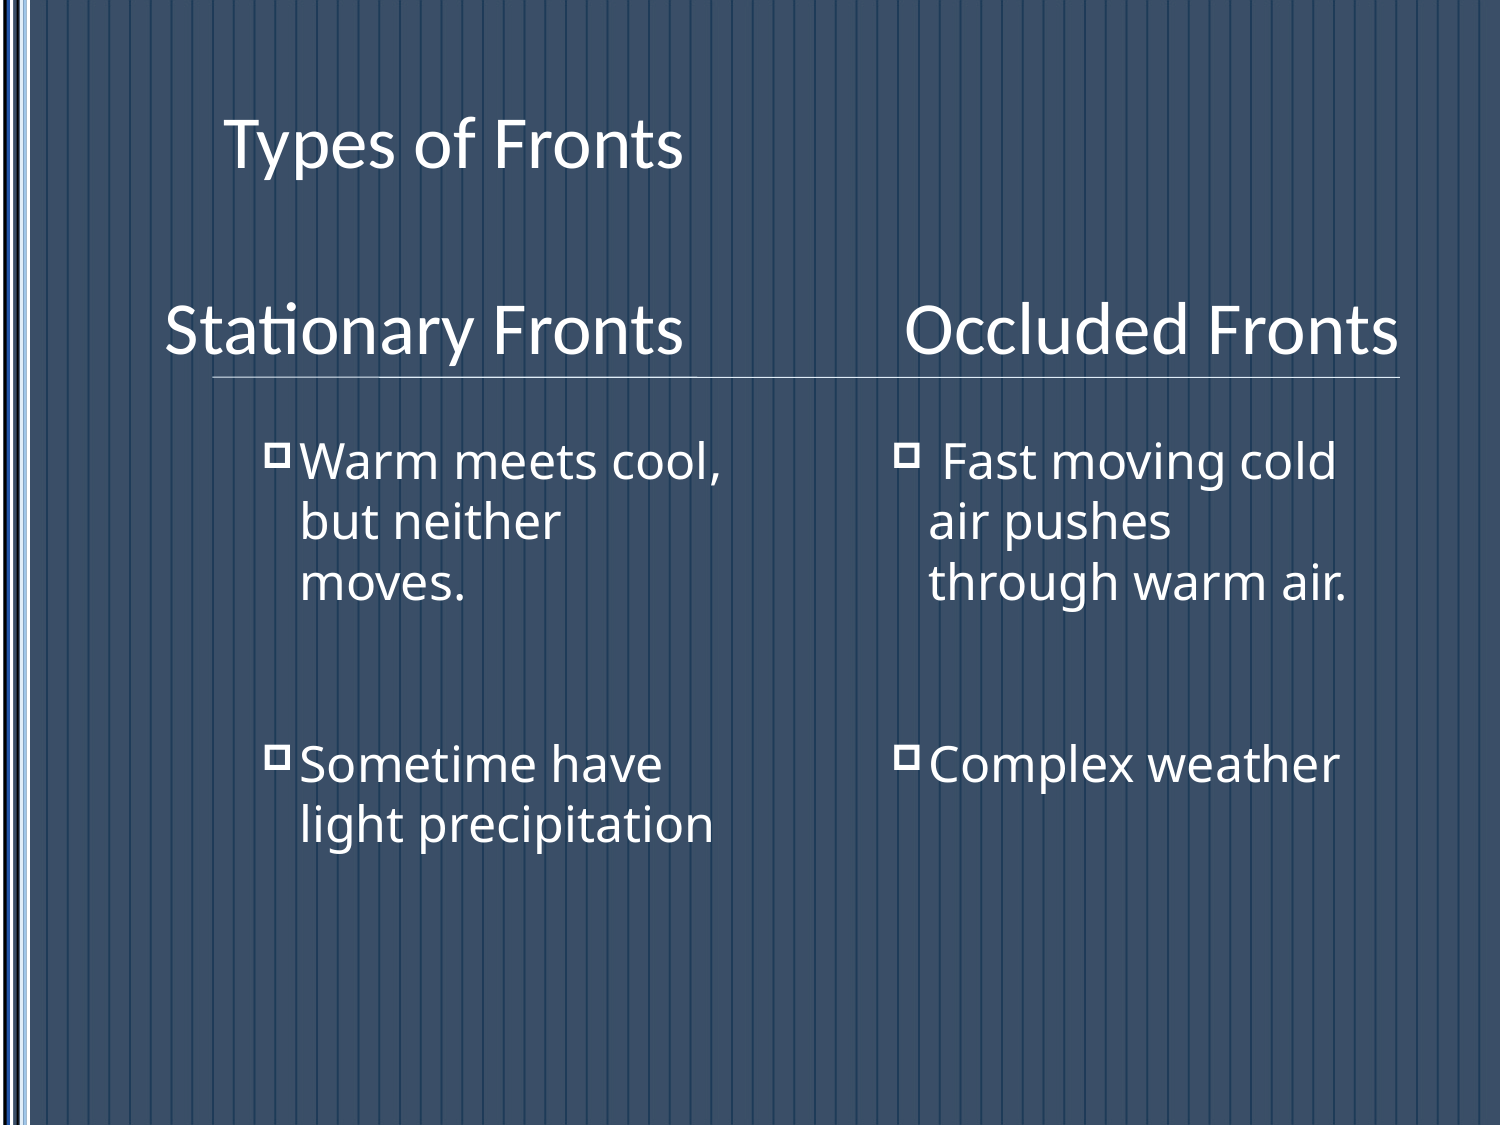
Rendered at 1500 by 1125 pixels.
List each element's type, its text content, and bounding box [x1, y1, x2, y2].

list Stationary Fronts [75, 272, 775, 378]
list Fast moving cold air pushes through warm air. Complex weather [856, 399, 1390, 1100]
list Warm meets cool, but neither moves. Sometime have light precipitation [227, 399, 760, 1125]
title Types of Fronts [193, 45, 1424, 233]
list Occluded Fronts [841, 272, 1463, 378]
